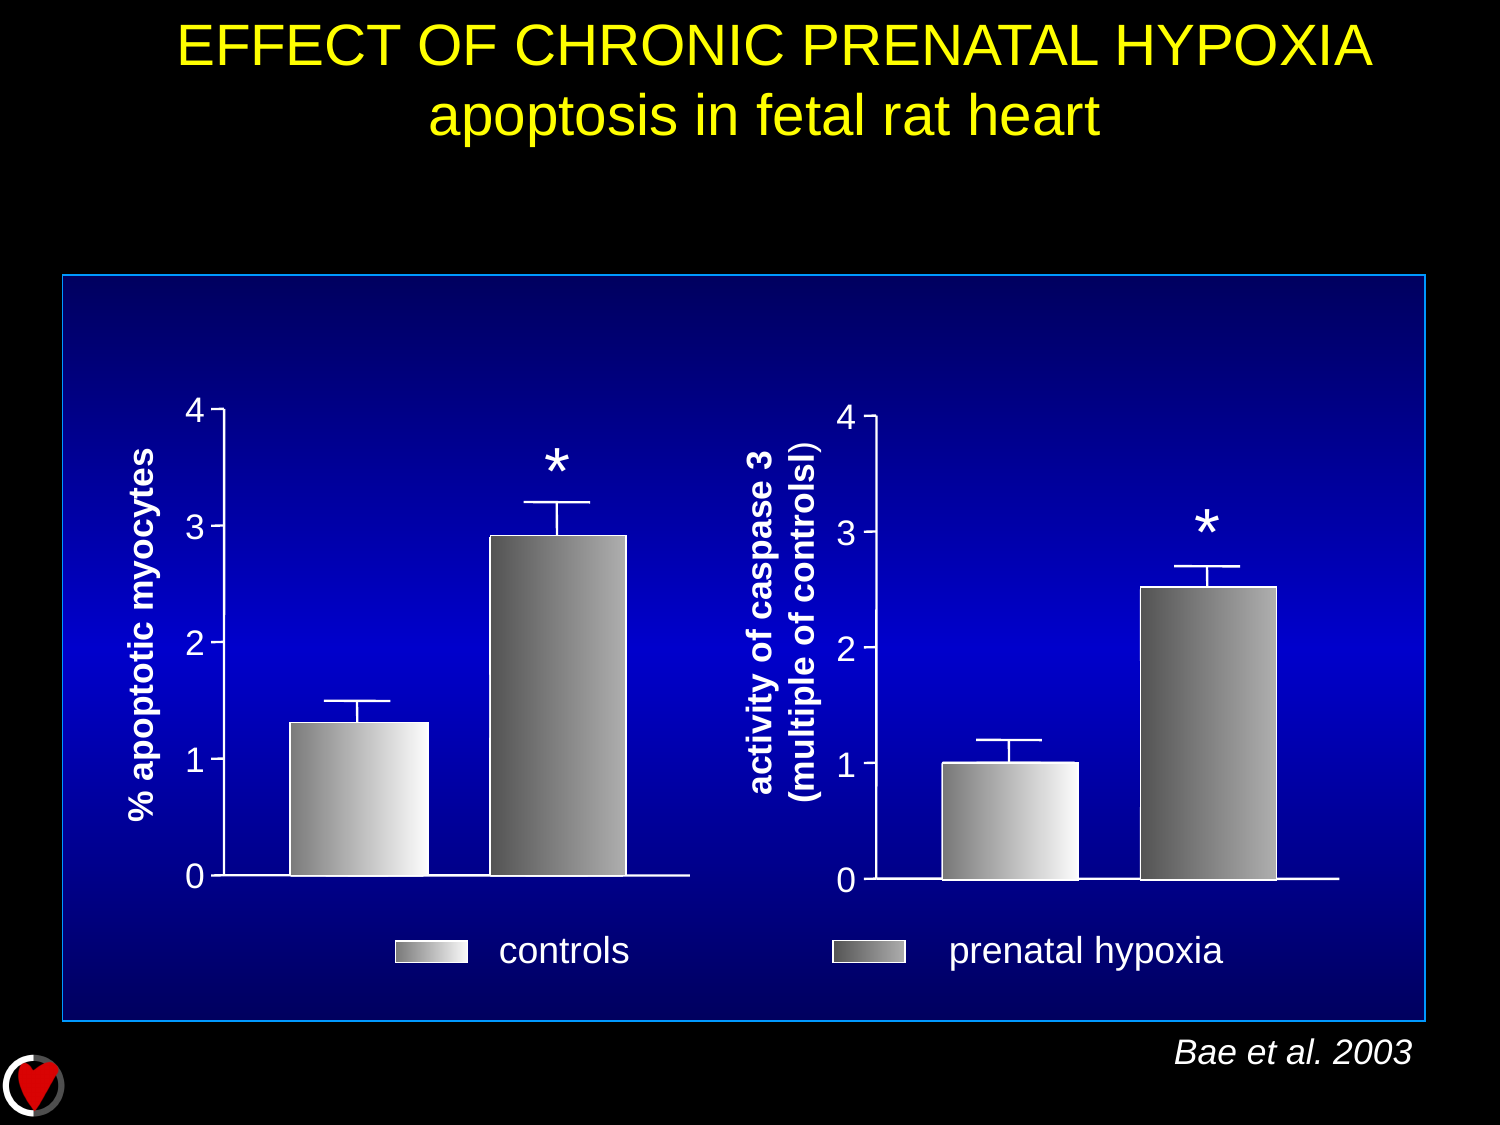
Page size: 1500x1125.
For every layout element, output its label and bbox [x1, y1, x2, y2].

text_box [0, 0, 1500, 1119]
